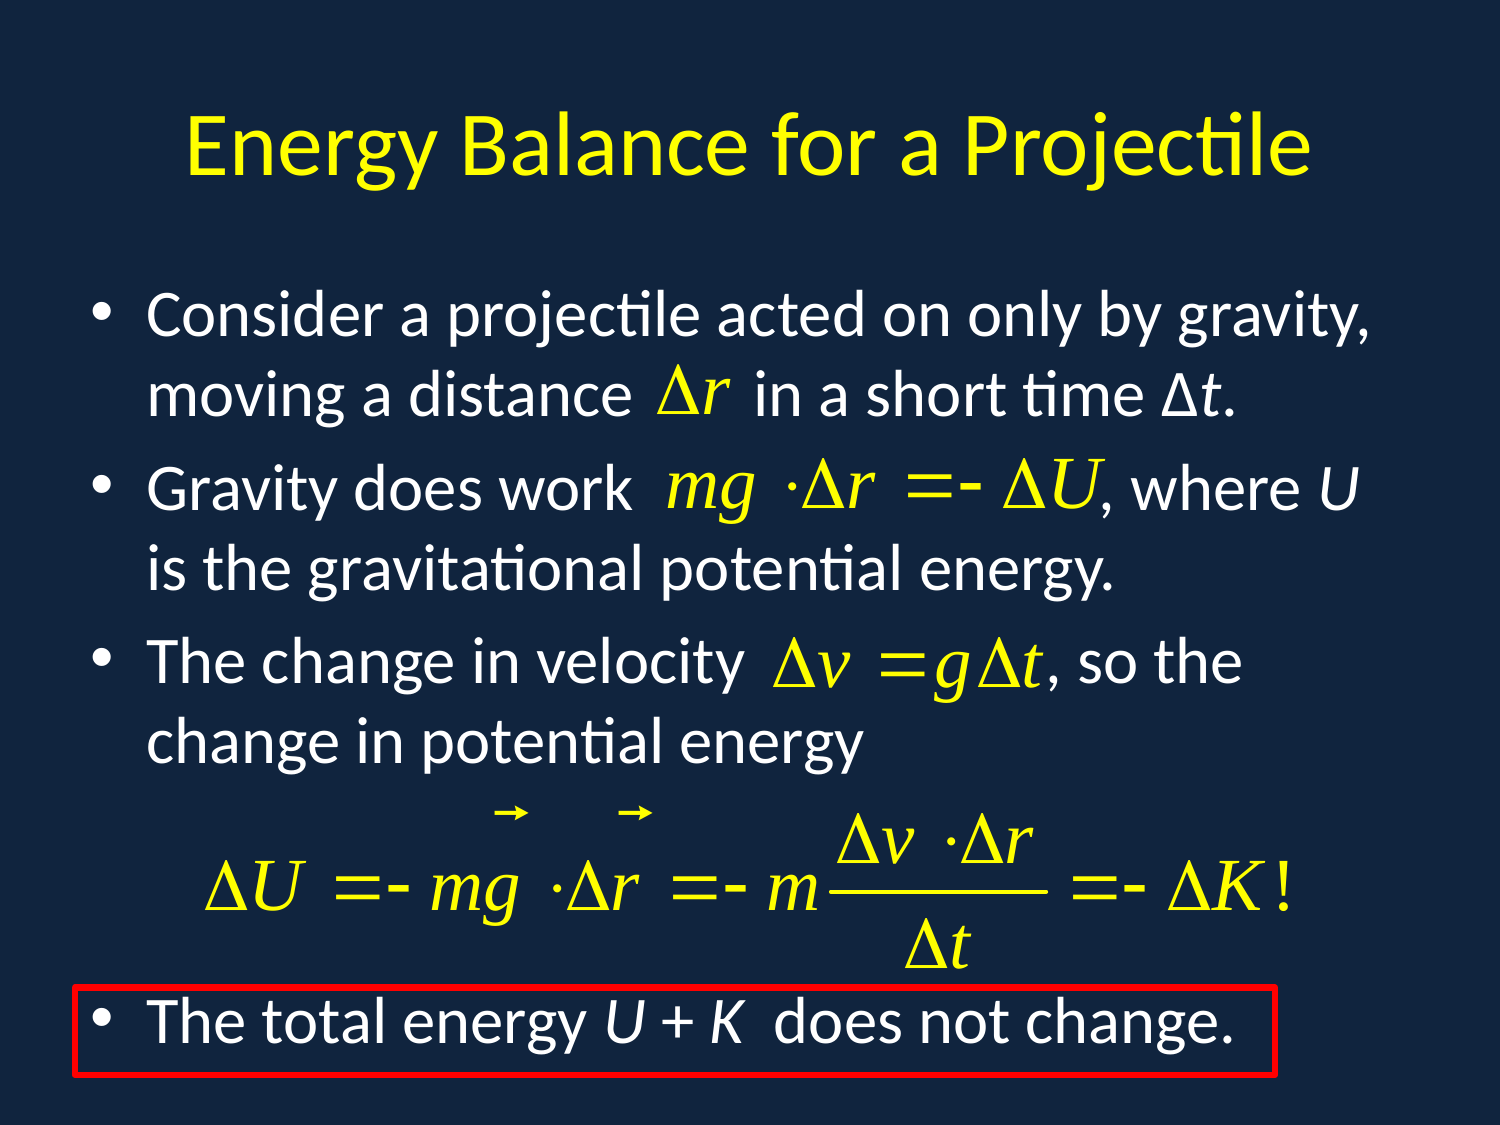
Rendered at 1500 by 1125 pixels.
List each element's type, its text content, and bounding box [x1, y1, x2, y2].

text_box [199, 799, 1292, 976]
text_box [652, 356, 743, 420]
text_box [662, 449, 1115, 530]
title Energy Balance for a Projectile [75, 45, 1425, 233]
text_box [73, 985, 1277, 1077]
list Consider a projectile acted on only by gravity, moving a distance in a short time Δt. Gravity does work , where U is the gravitational potential energy. The change in velocity , so the change in potential energy The total energy U + K does not change. [75, 262, 1425, 1125]
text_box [768, 629, 1051, 709]
